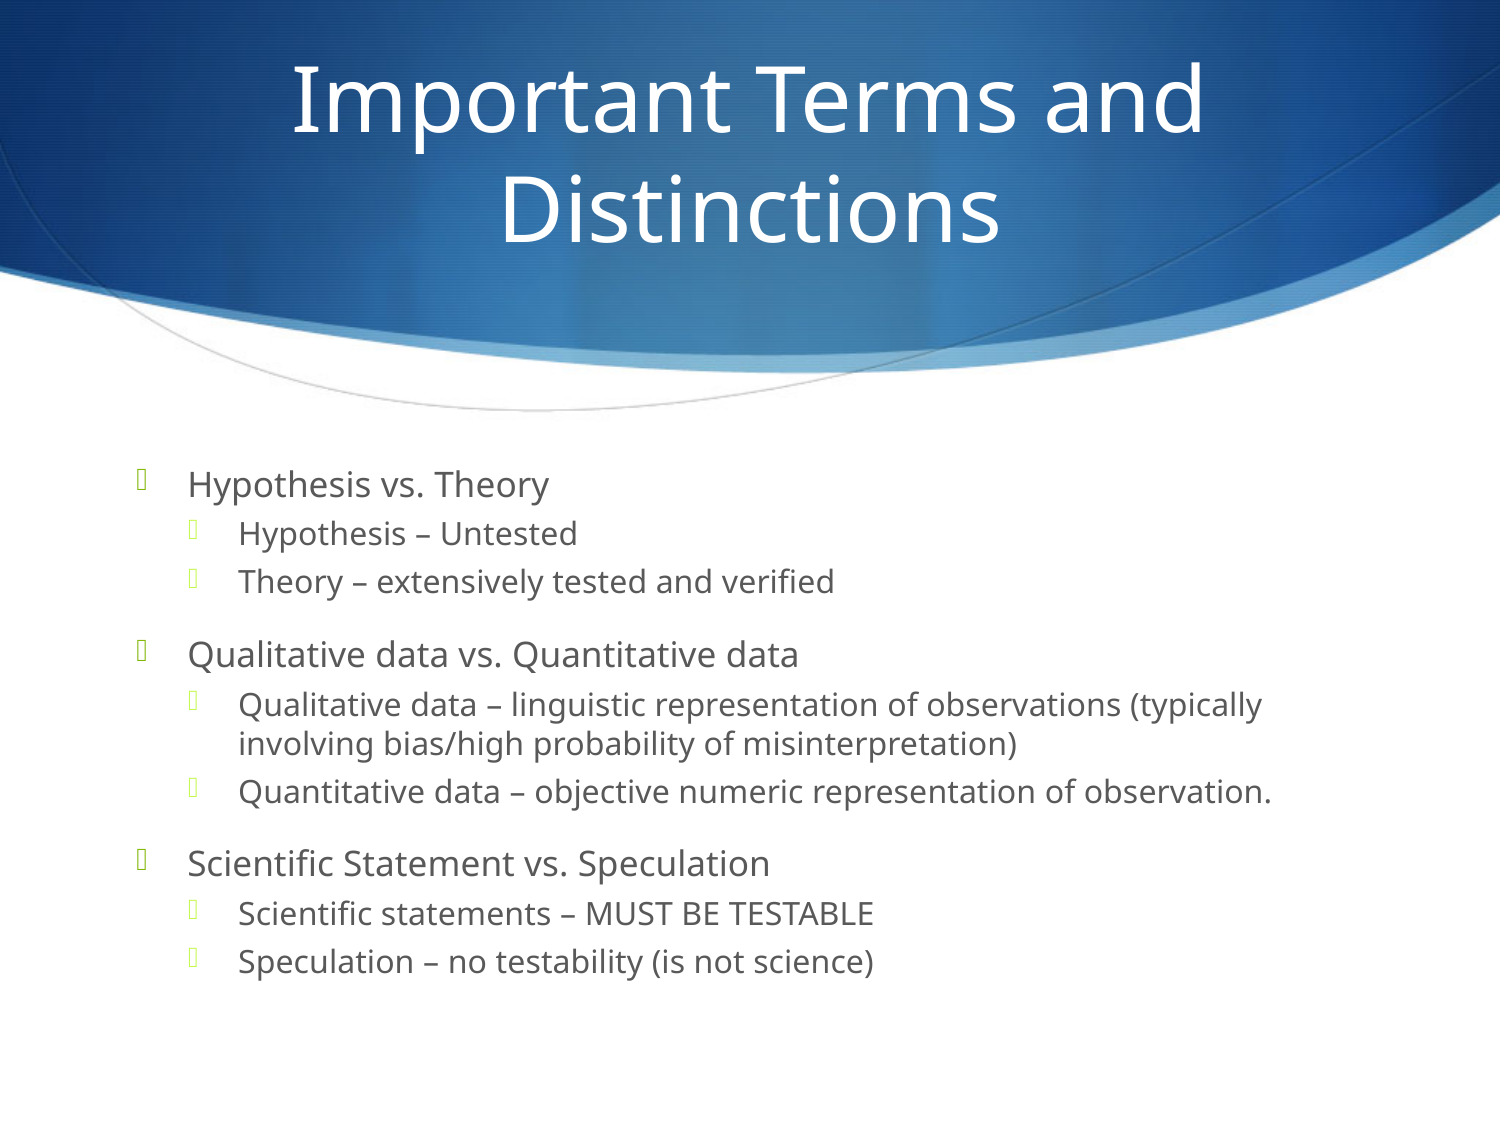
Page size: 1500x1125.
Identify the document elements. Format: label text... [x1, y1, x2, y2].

title Important Terms and Distinctions [75, 56, 1425, 245]
picture [0, 0, 1500, 1125]
list Hypothesis vs. Theory Hypothesis – Untested Theory – extensively tested and verified Qualitative data vs. Quantitative data Qualitative data – linguistic representation of observations (typically involving bias/high probability of misinterpretation) Quantitative data – objective numeric representation of observation. Scientific Statement vs. Speculation Scientific statements – MUST BE TESTABLE Speculation – no testability (is not science) [121, 454, 1379, 991]
